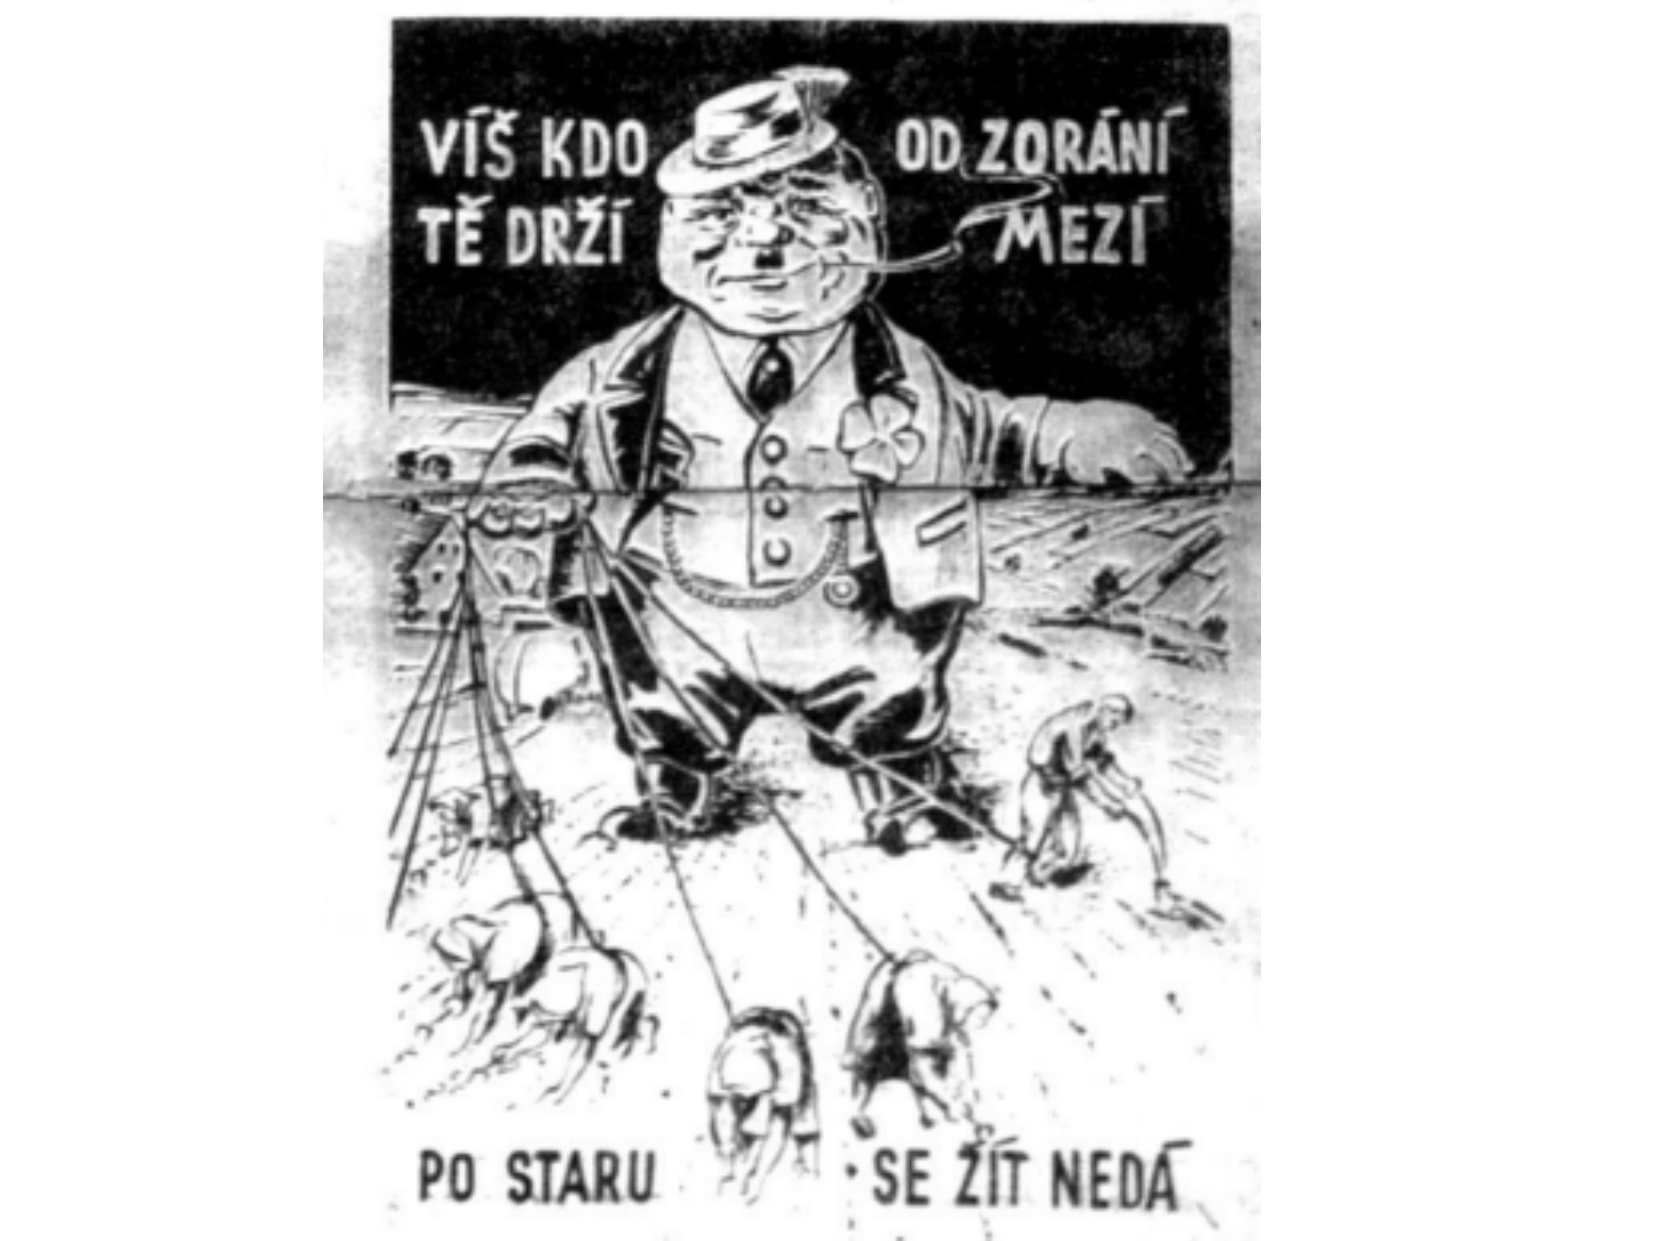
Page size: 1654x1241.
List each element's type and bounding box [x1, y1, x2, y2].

picture [322, 0, 1261, 1241]
